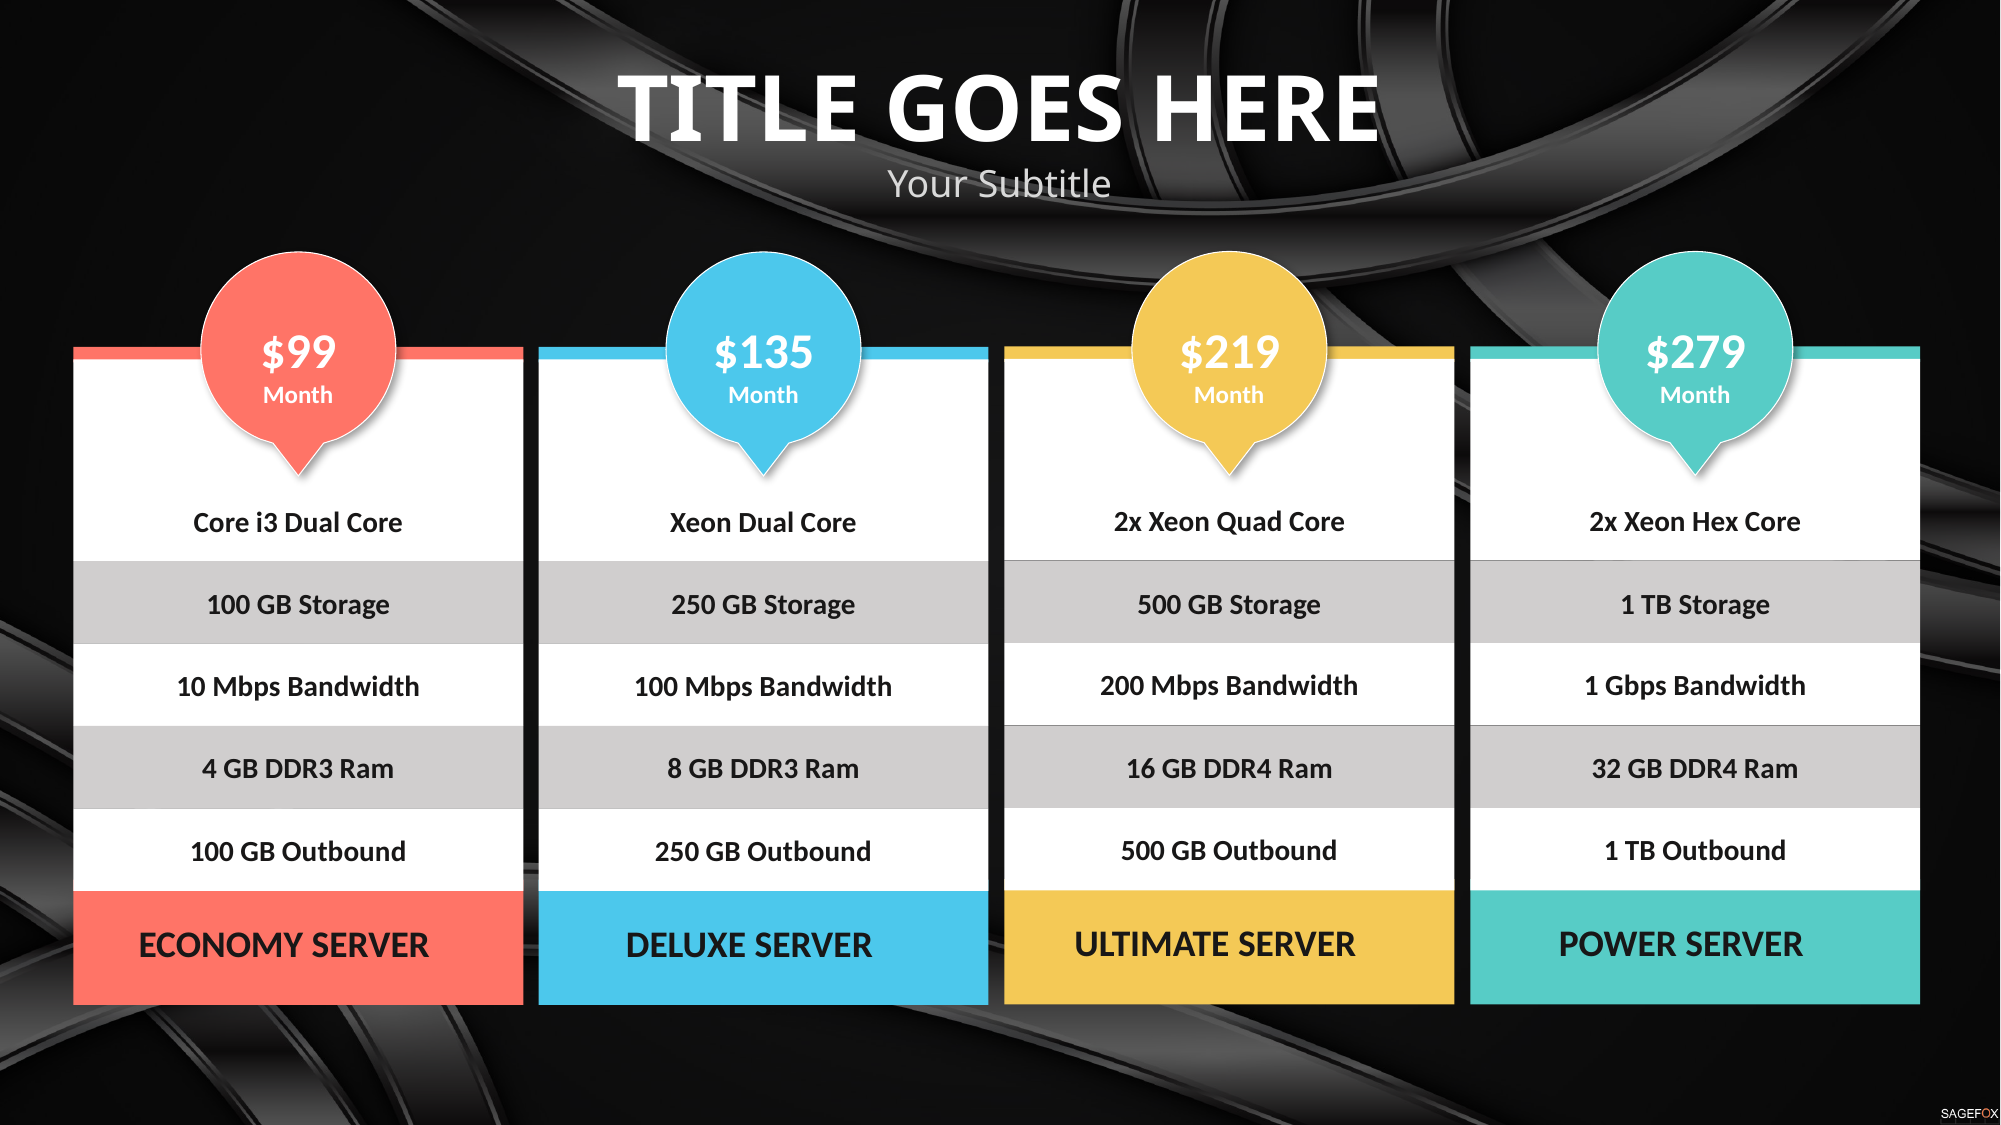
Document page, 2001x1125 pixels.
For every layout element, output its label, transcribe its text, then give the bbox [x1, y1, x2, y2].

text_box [990, 879, 1455, 1005]
text_box $99 Month [199, 250, 397, 359]
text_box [73, 725, 524, 808]
text_box [537, 346, 664, 363]
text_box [1004, 808, 1455, 891]
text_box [1470, 808, 1921, 891]
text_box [59, 879, 524, 1005]
text_box $219 Month [1130, 250, 1328, 358]
text_box $279 Month [1596, 250, 1794, 358]
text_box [1470, 643, 1921, 725]
text_box [871, 346, 989, 359]
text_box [73, 808, 524, 891]
text_box [1337, 345, 1455, 358]
text_box TITLE GOES HERE Your Subtitle [548, 42, 1452, 212]
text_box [538, 561, 989, 643]
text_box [1470, 561, 1921, 643]
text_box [538, 643, 989, 725]
text_box [1803, 345, 1921, 358]
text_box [73, 561, 524, 643]
picture [0, 0, 2001, 1125]
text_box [1470, 725, 1921, 808]
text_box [538, 725, 989, 808]
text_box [1470, 358, 1921, 561]
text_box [1004, 561, 1455, 643]
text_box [1004, 643, 1455, 725]
text_box [1003, 345, 1129, 363]
text_box $135 Month [664, 250, 863, 359]
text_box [538, 359, 989, 561]
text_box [73, 643, 524, 725]
text_box [406, 346, 524, 359]
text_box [1004, 358, 1455, 561]
text_box [72, 346, 198, 363]
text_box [1004, 725, 1455, 808]
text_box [1456, 879, 1921, 1005]
text_box [1469, 345, 1595, 363]
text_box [538, 808, 989, 891]
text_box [73, 359, 524, 561]
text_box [524, 879, 989, 1005]
